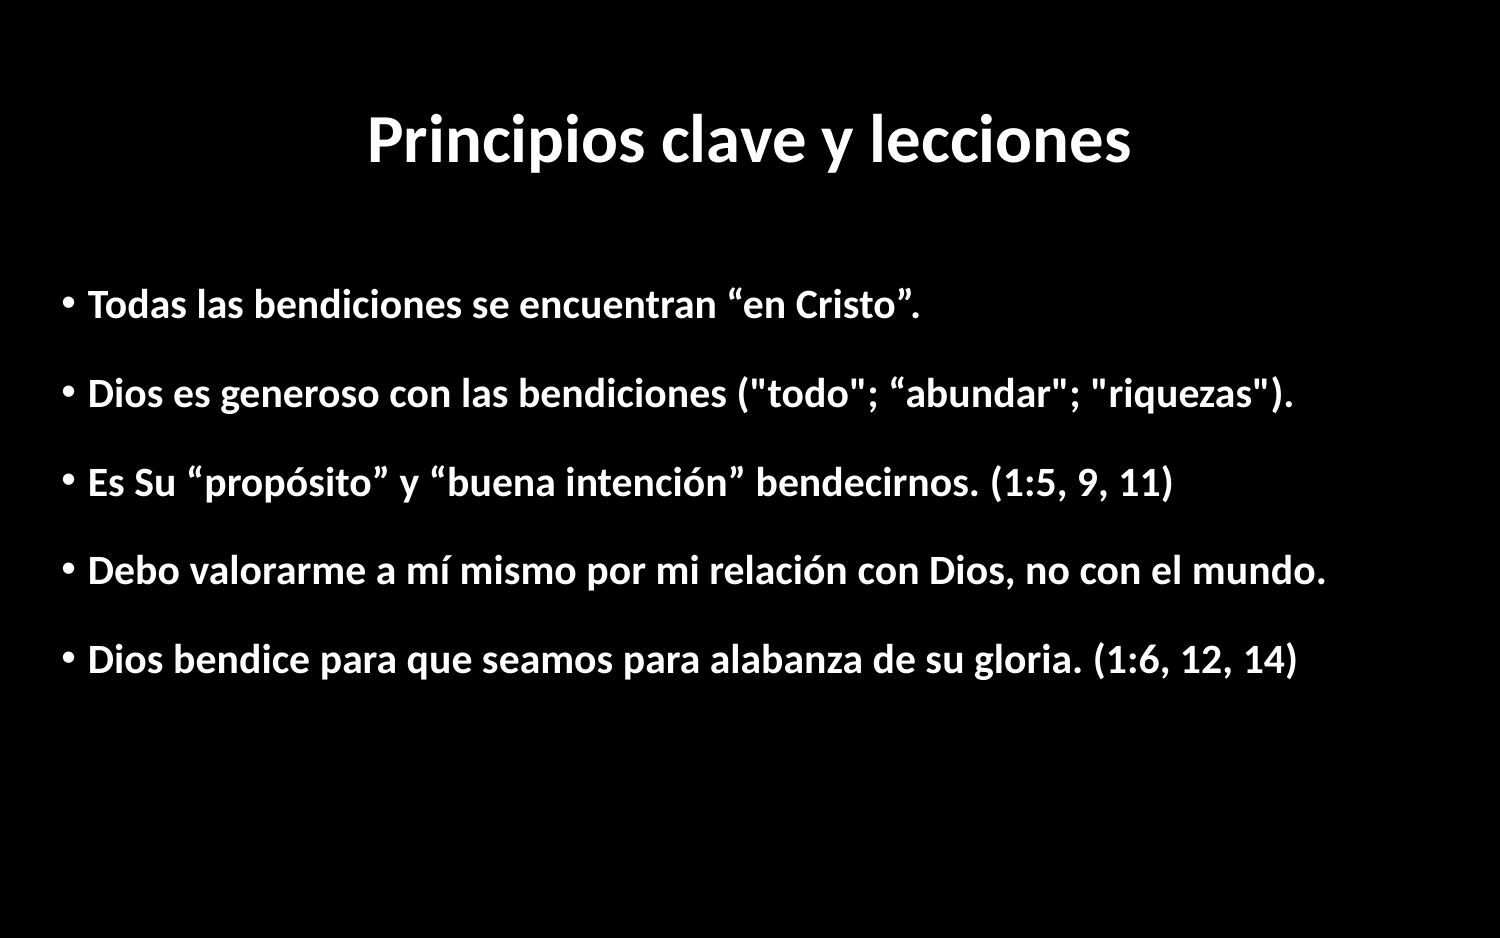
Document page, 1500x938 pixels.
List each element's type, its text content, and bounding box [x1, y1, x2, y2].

list Todas las bendiciones se encuentran “en Cristo”. Dios es generoso con las bendiciones ("todo"; “abundar"; "riquezas"). Es Su “propósito” y “buena intención” bendecirnos. (1:5, 9, 11) Debo valorarme a mí mismo por mi relación con Dios, no con el mundo. Dios bendice para que seamos para alabanza de su gloria. (1:6, 12, 14) [46, 244, 1454, 840]
title Principios clave y lecciones [103, 49, 1397, 232]
